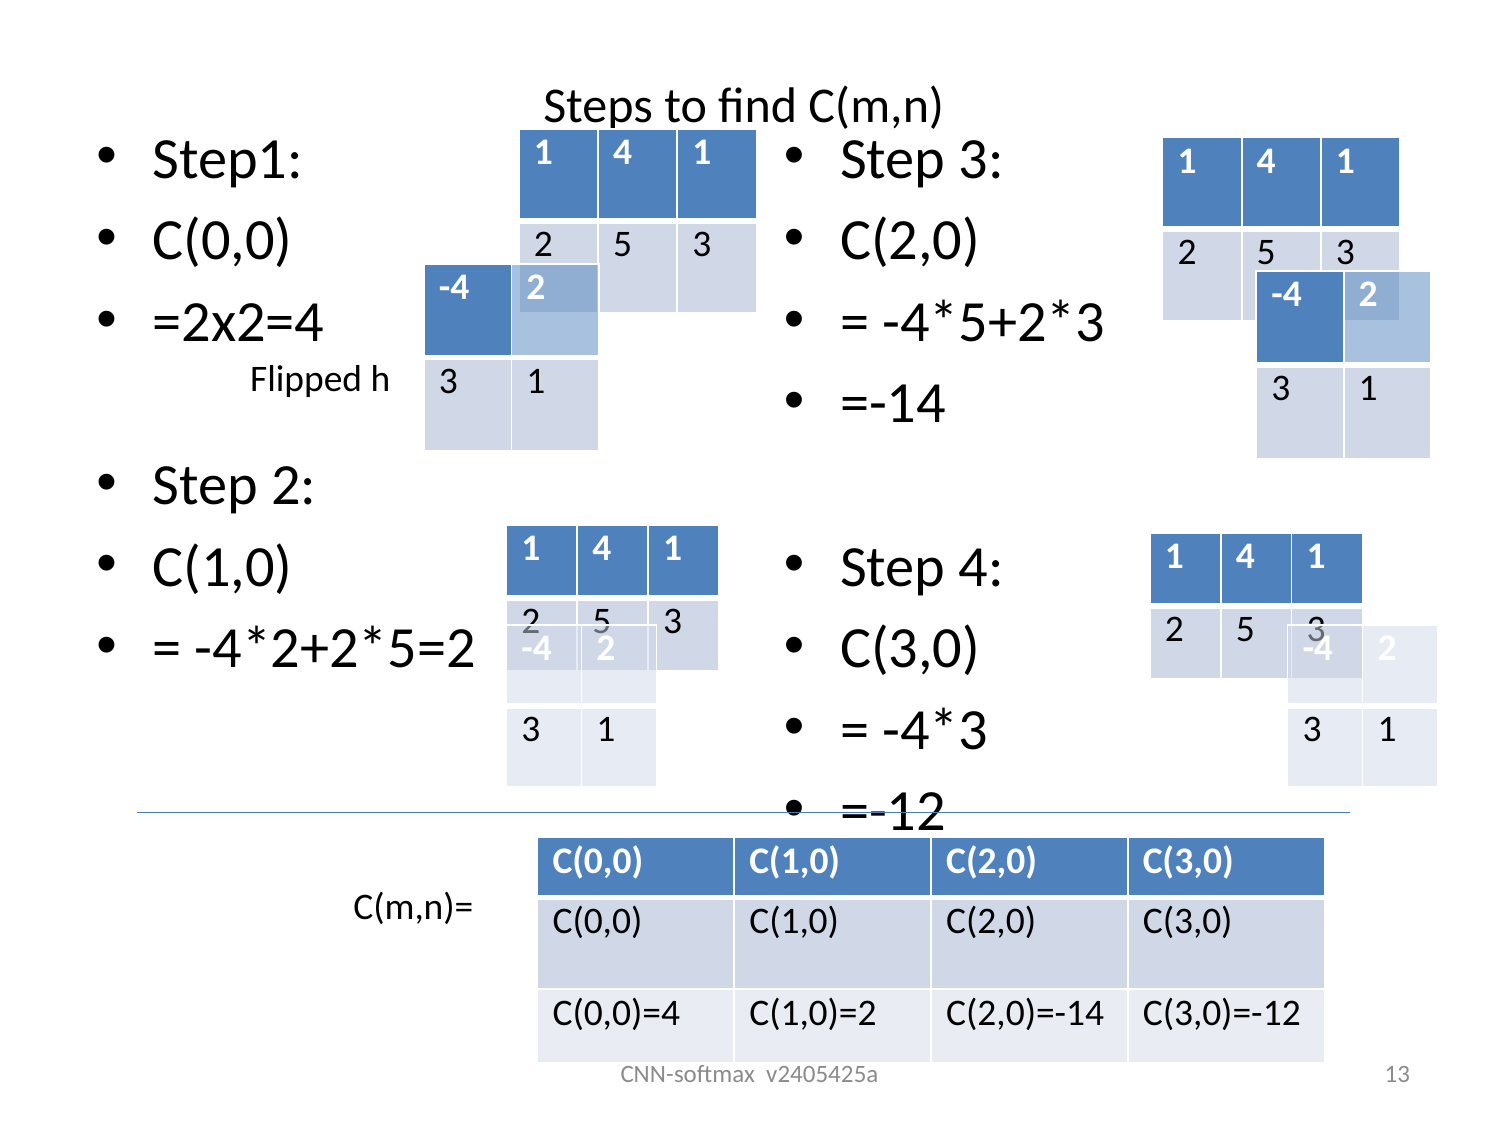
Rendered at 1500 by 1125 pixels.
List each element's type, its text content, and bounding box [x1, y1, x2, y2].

footer CNN-softmax v2405425a [512, 1042, 988, 1103]
list Step 3: C(2,0) = -4*5+2*3 =-14 Step 4: C(3,0) = -4*3 =-12 [769, 112, 1432, 855]
table_header 1 [678, 130, 756, 218]
table_header 1 [507, 526, 576, 595]
table_cell 3 [1257, 368, 1343, 458]
slide_number 13 [1074, 1042, 1425, 1103]
table_header 2 [1363, 626, 1437, 703]
table_cell C(3,0)=-12 [1129, 990, 1324, 1042]
title Steps to find C(m,n) [68, 75, 1419, 130]
table_header 4 [1243, 138, 1320, 226]
table_cell 5 [578, 601, 647, 624]
table_header 1 [1292, 534, 1362, 603]
table_header -4 [507, 626, 581, 703]
table_cell 3 [649, 601, 718, 670]
table_header C(1,0) [735, 838, 930, 895]
table_cell C(0,0)=4 [538, 990, 733, 1042]
table_cell 2 [507, 601, 576, 624]
table_cell 1 [512, 360, 598, 450]
table_cell 1 [1363, 709, 1437, 786]
table_cell 1 [582, 709, 656, 786]
text_box C(m,n)= [338, 874, 489, 935]
table_cell 5 [1243, 232, 1320, 320]
table_header C(0,0) [538, 838, 733, 895]
table_cell 2 [1151, 609, 1220, 678]
table_cell C(2,0) [932, 900, 1127, 988]
table_header 2 [582, 626, 656, 703]
list Step1: C(0,0) =2x2=4 Step 2: C(1,0) = -4*2+2*5=2 [81, 112, 744, 855]
table_cell C(3,0) [1129, 900, 1324, 988]
table_cell 3 [1322, 232, 1399, 270]
table_header -4 [425, 265, 511, 355]
table_cell 2 [1163, 232, 1241, 320]
table_header 4 [578, 526, 647, 595]
text_box Flipped h [235, 346, 406, 407]
table_cell 2 [520, 224, 597, 263]
table_header 2 [1345, 272, 1430, 362]
table_header C(3,0) [1129, 838, 1324, 895]
table_header -4 [1257, 272, 1343, 362]
table_header 4 [599, 130, 676, 218]
table_cell C(1,0) [735, 900, 930, 988]
table_cell 5 [599, 224, 676, 312]
table_header 1 [1151, 534, 1220, 603]
table_header 4 [1222, 534, 1291, 603]
table_cell C(0,0) [538, 900, 733, 988]
table_cell C(1,0)=2 [735, 990, 930, 1042]
table_header 1 [1163, 138, 1241, 226]
table_cell 5 [1222, 609, 1291, 678]
table_cell 3 [1288, 709, 1362, 786]
table_header 1 [520, 130, 597, 218]
table_header 1 [649, 526, 718, 595]
table_header -4 [1288, 626, 1362, 703]
table_cell 3 [507, 709, 581, 786]
table_cell 1 [1345, 368, 1430, 458]
table_cell 3 [1292, 609, 1362, 624]
table_header 2 [512, 265, 598, 355]
table_header C(2,0) [932, 838, 1127, 895]
table_cell 3 [425, 360, 511, 450]
table_header 1 [1322, 138, 1399, 226]
table_cell 3 [678, 224, 756, 312]
table_cell C(2,0)=-14 [932, 990, 1127, 1062]
